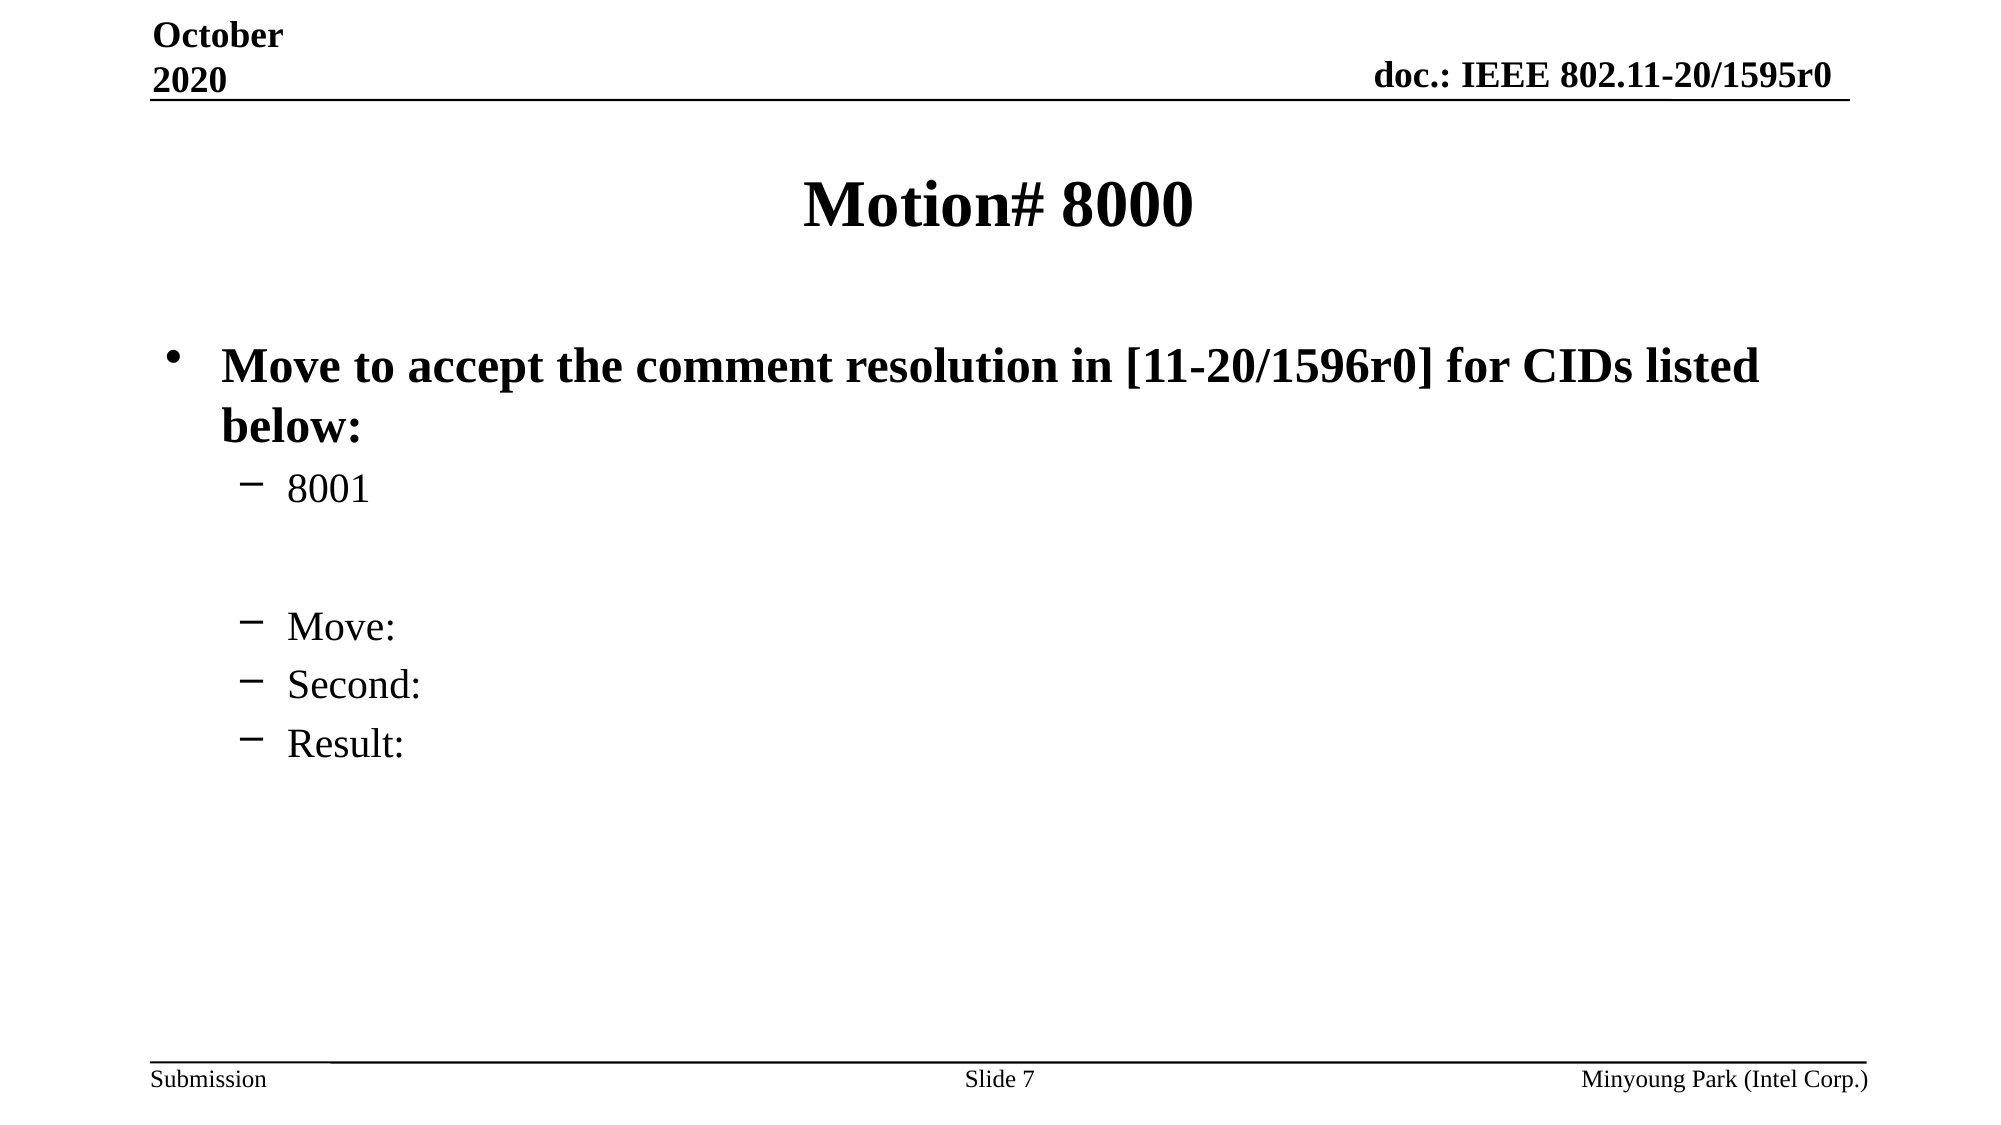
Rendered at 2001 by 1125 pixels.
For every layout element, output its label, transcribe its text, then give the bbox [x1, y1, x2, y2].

title Motion# 8000 [150, 112, 1850, 288]
footer Minyoung Park (Intel Corp.) [1266, 1061, 1869, 1093]
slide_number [152, 54, 347, 101]
list Move to accept the comment resolution in [11-20/1596r0] for CIDs listed below: 8001 Move: Second: Result: [150, 324, 1850, 1000]
slide_number Slide 7 [957, 1061, 1042, 1093]
